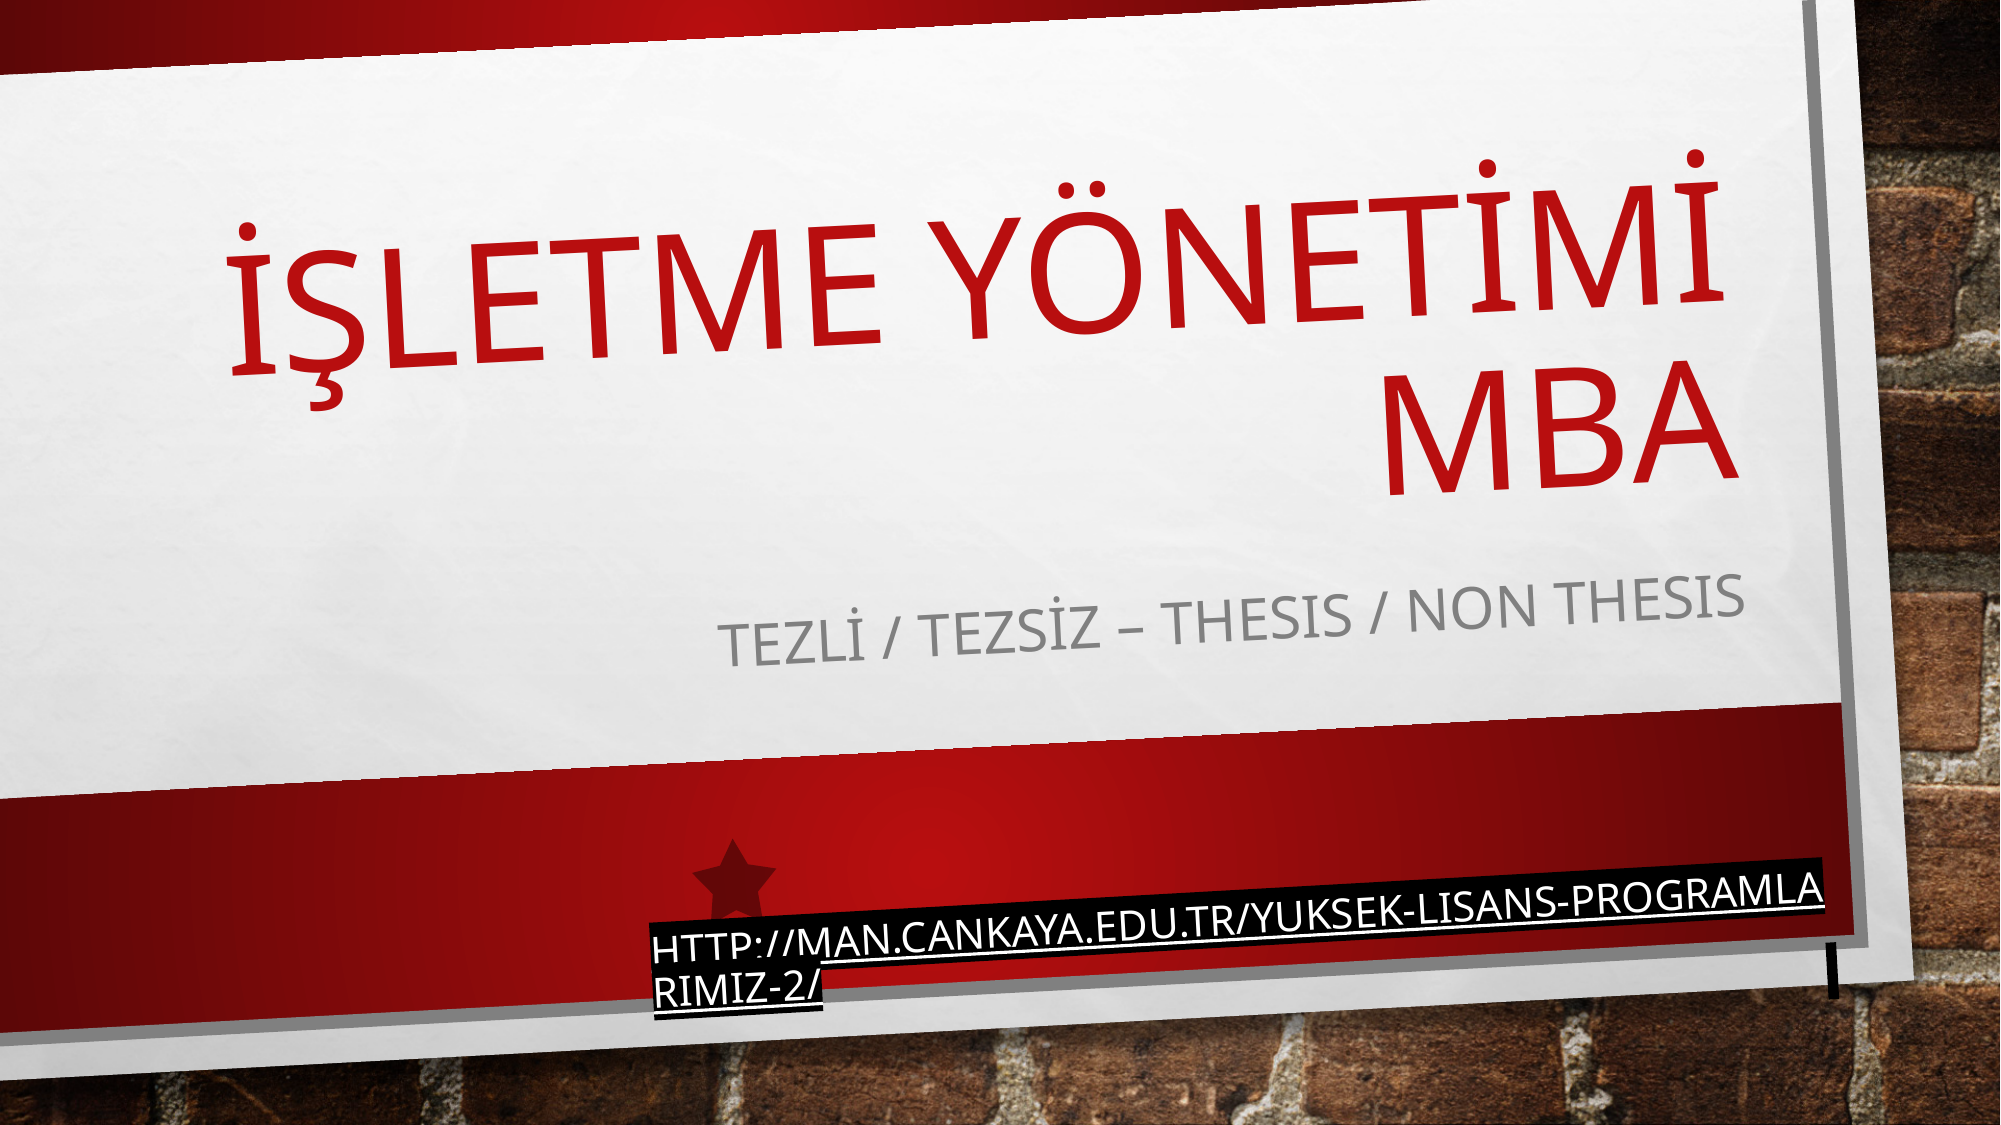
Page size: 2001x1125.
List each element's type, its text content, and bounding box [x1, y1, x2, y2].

title İŞLETME YÖNETİMİ MBA [135, 67, 1758, 605]
subtitle TEZLİ / TEZSİZ – THESIS / NON THESIS [159, 533, 1763, 708]
text_box http://man.cankaya.edu.tr/yuksek-lisans-programlarimiz-2/ [633, 850, 1853, 1031]
picture [0, 0, 2000, 1125]
